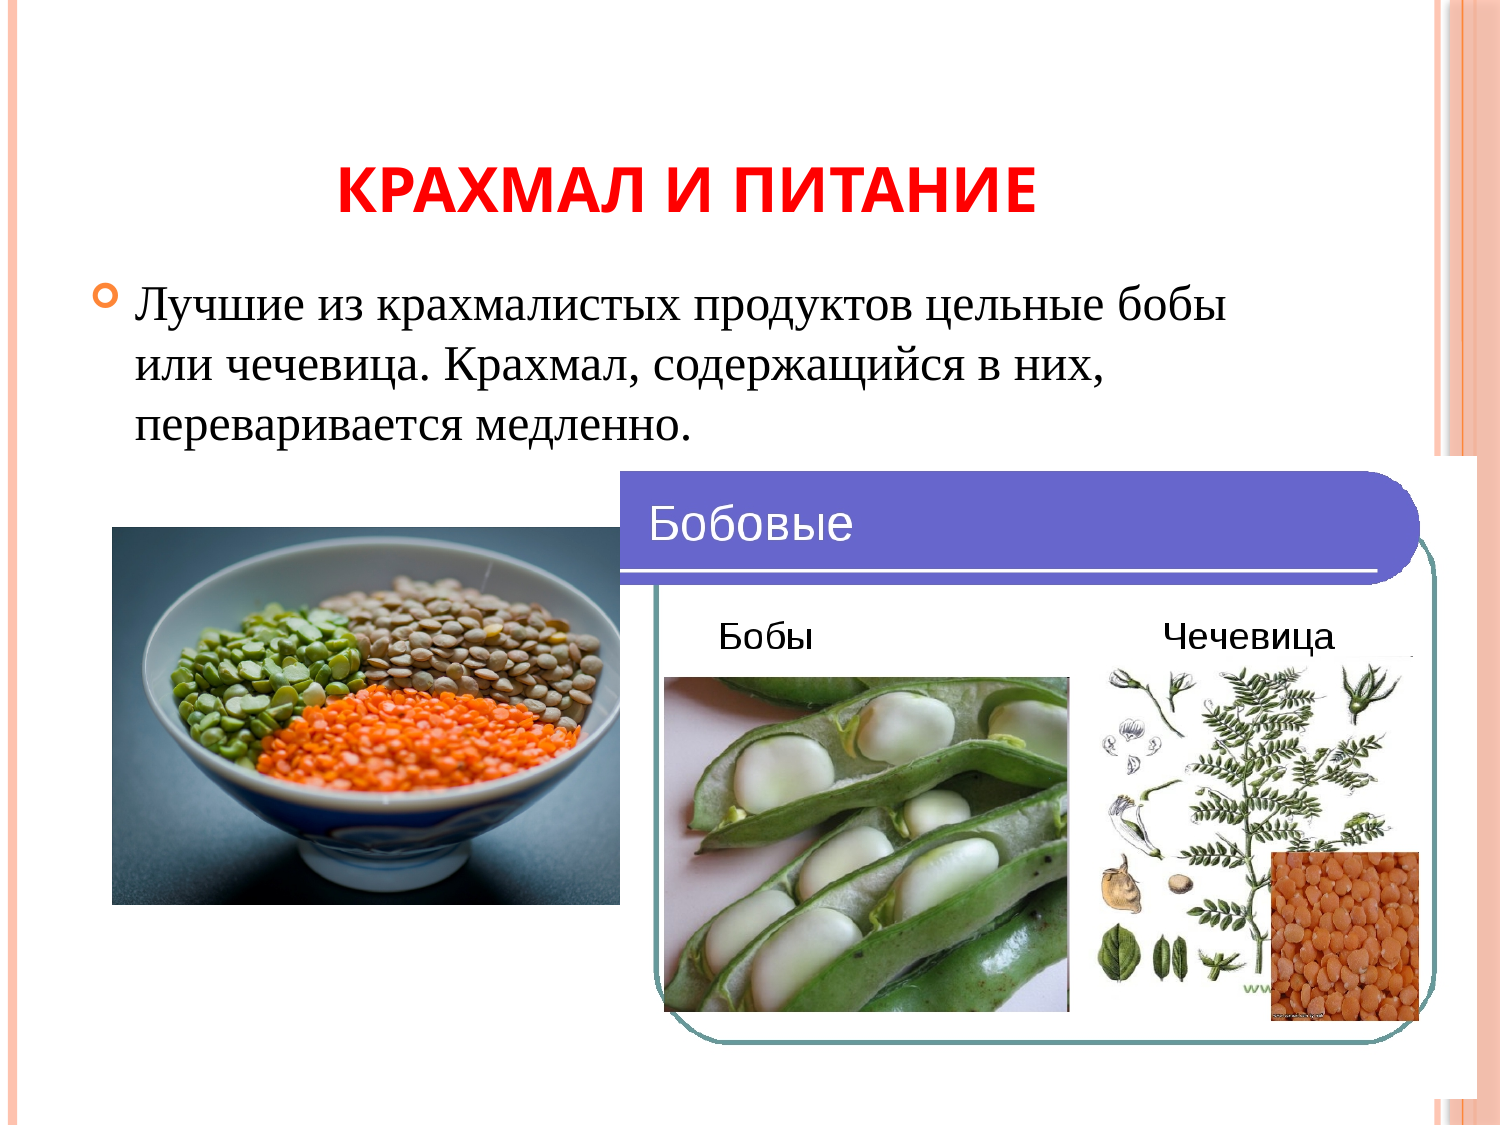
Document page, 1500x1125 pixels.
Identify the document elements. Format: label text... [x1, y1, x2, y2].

title Крахмал и питание [75, 45, 1300, 233]
list Лучшие из крахмалистых продуктов цельные бобы или чечевица. Крахмал, содержащийся в них, переваривается медленно. [75, 262, 1300, 1062]
picture [111, 455, 1477, 1099]
